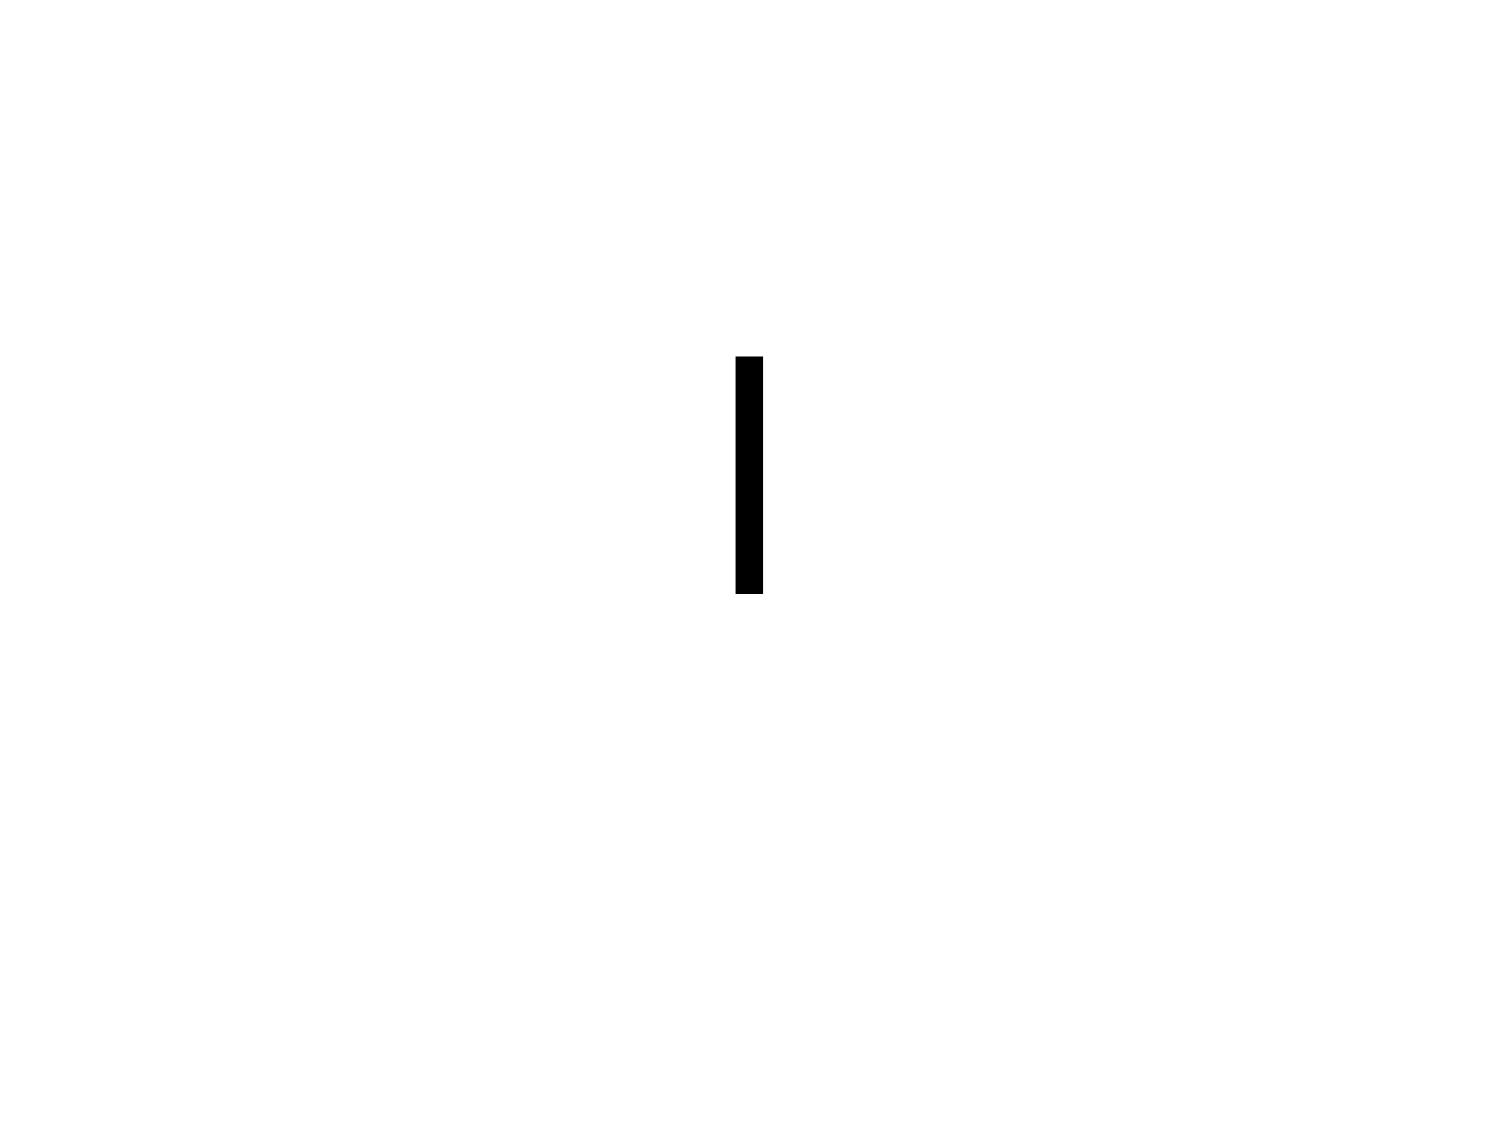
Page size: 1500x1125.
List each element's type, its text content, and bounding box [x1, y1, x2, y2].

title l [112, 349, 1388, 591]
